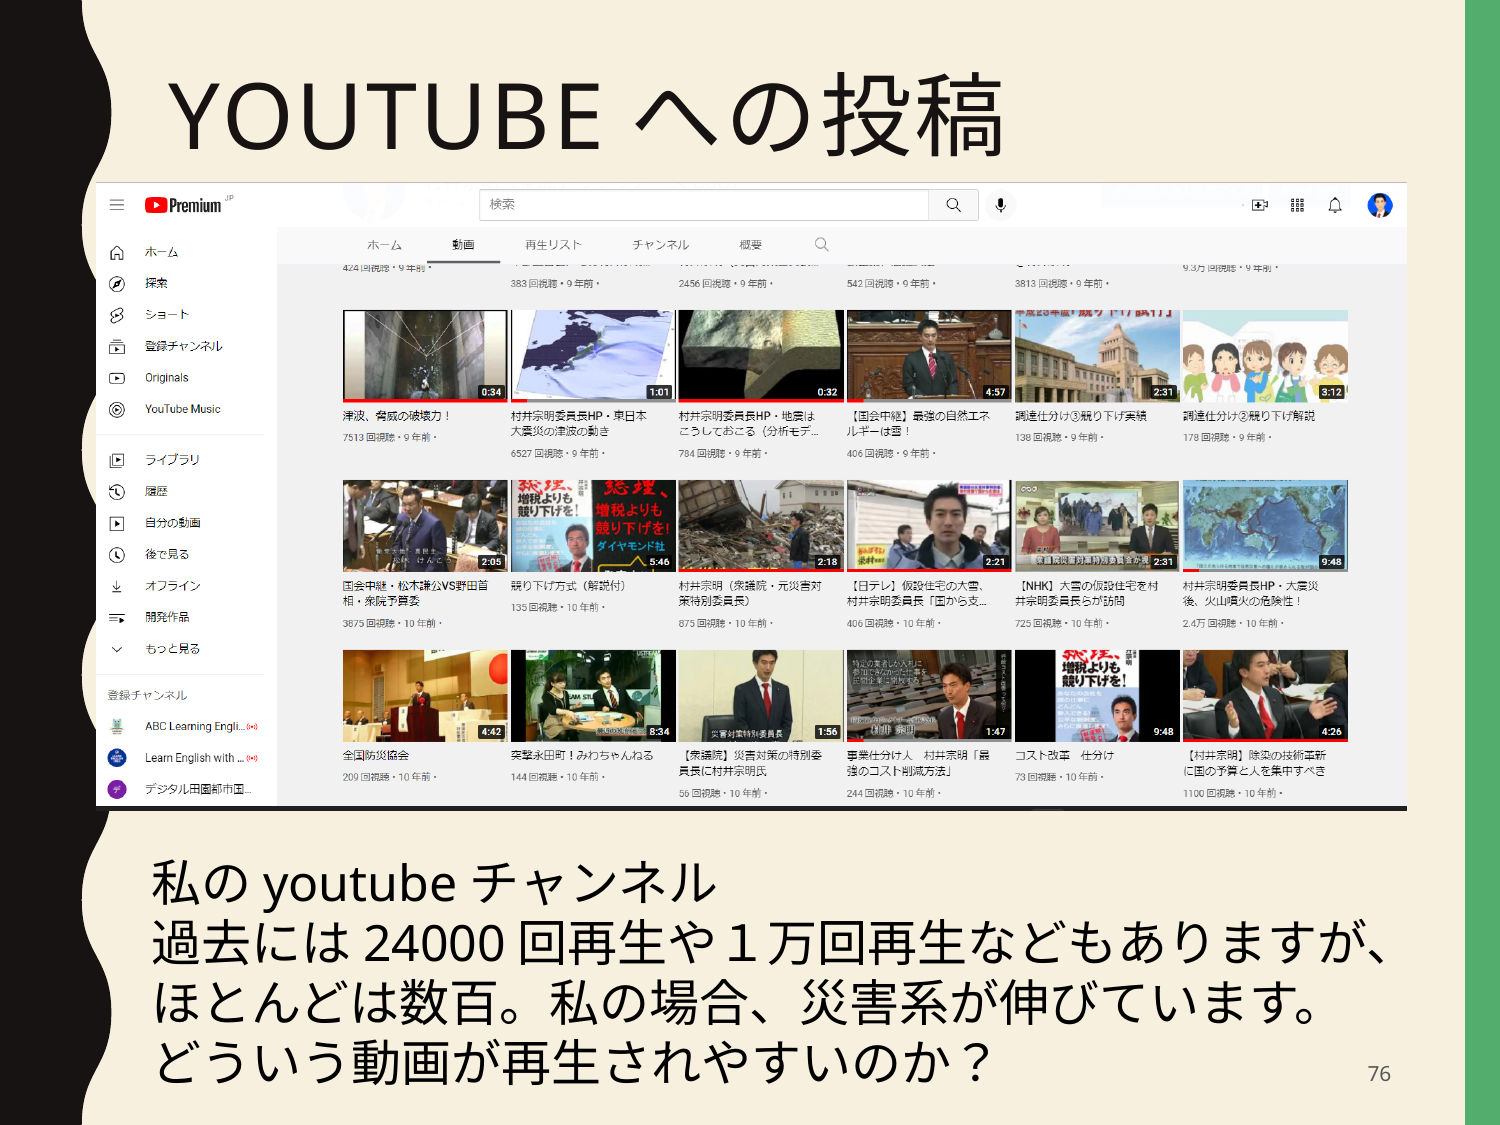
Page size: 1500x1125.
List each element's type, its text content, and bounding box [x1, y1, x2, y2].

slide_number 76 [1059, 1045, 1407, 1103]
picture [96, 182, 1407, 811]
text_box 私のyoutubeチャンネル 過去には24000回再生や１万回再生などもありますが、 ほとんどは数百。私の場合、災害系が伸びています。 どういう動画が再生されやすいのか？ [136, 844, 1500, 1099]
title Youtubeへの投稿 [154, 62, 1407, 170]
